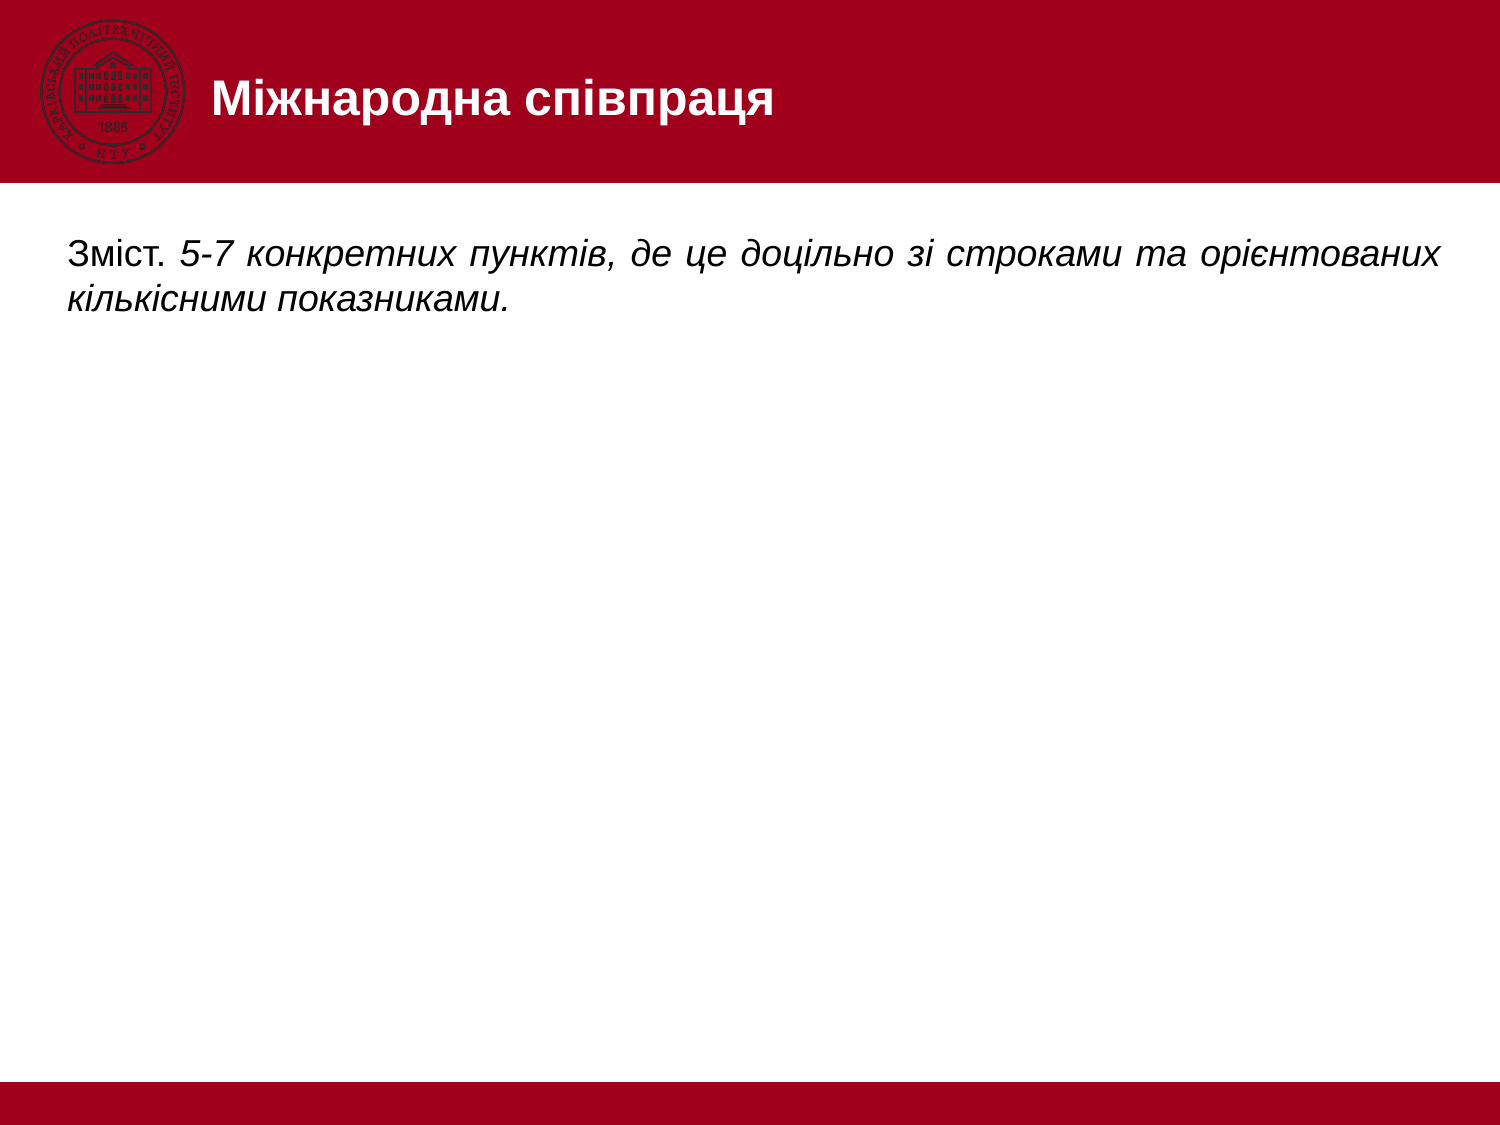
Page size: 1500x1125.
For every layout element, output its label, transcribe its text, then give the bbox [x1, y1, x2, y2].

text_box Міжнародна співпраця [196, 57, 1313, 133]
text_box [0, 183, 1500, 1082]
picture [40, 19, 185, 165]
text_box [0, 0, 1500, 183]
text_box [0, 1082, 1500, 1125]
text_box Зміст. 5-7 конкретних пунктів, де це доцільно зі строками та орієнтованих кількісними показниками. [52, 221, 1456, 327]
